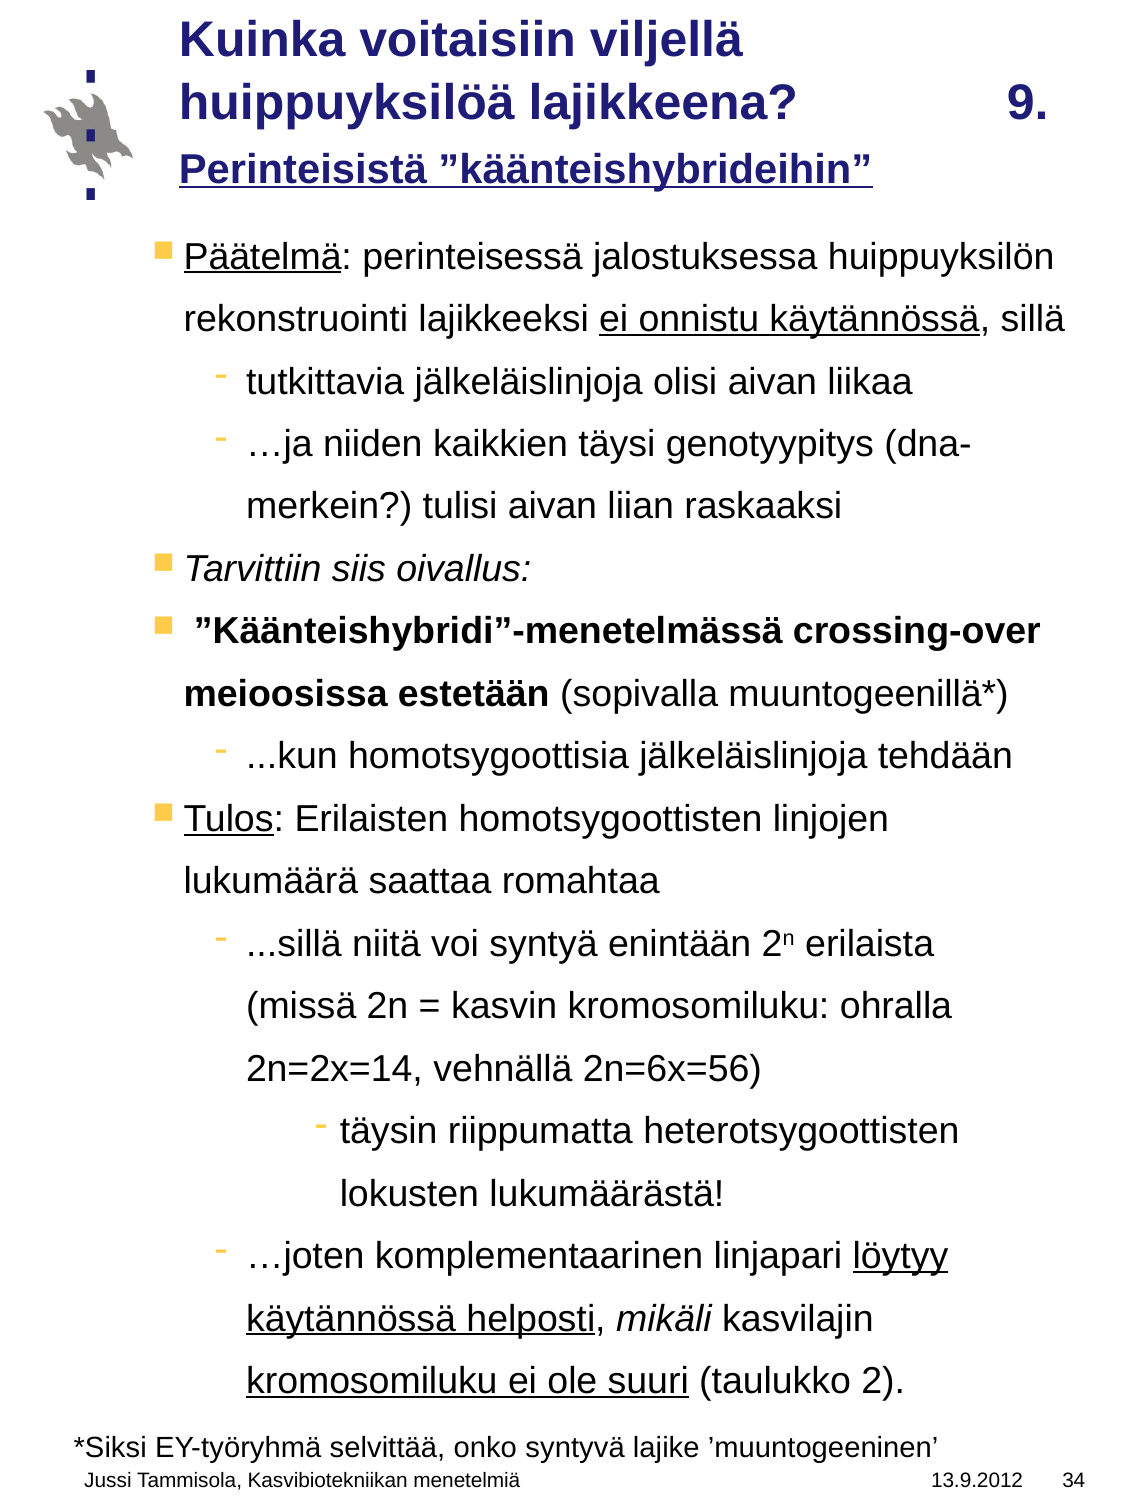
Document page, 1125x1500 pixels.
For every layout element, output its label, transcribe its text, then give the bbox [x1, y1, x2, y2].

footer Jussi Tammisola, Kasvibiotekniikan menetelmiä [83, 1458, 856, 1500]
list Päätelmä: perinteisessä jalostuksessa huippuyksilön rekonstruointi lajikkeeksi ei onnistu käytännössä, sillä tutkittavia jälkeläislinjoja olisi aivan liikaa …ja niiden kaikkien täysi genotyypitys (dna-merkein?) tulisi aivan liian raskaaksi Tarvittiin siis oivallus: ”Käänteishybridi”-menetelmässä crossing-over meioosissa estetään (sopivalla muuntogeenillä*) ...kun homotsygoottisia jälkeläislinjoja tehdään Tulos: Erilaisten homotsygoottisten linjojen lukumäärä saattaa romahtaa ...sillä niitä voi syntyä enintään 2n erilaista (missä 2n = kasvin kromosomiluku: ohralla 2n=2x=14, vehnällä 2n=6x=56) täysin riippumatta heterotsygoottisten lokusten lukumäärästä! …joten komplementaarinen linjapari löytyy käytännössä helposti, mikäli kasvilajin kromosomiluku ei ole suuri (taulukko 2). *Siksi EY-työryhmä selvittää, onko syntyvä lajike ’muuntogeeninen’ [58, 206, 1088, 1418]
title Kuinka voitaisiin viljellä huippuyksilöä lajikkeena? 9. Perinteisistä ”käänteishybrideihin” [163, 46, 1088, 200]
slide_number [859, 1458, 1022, 1500]
slide_number 34 [1022, 1458, 1086, 1500]
picture [43, 70, 133, 200]
